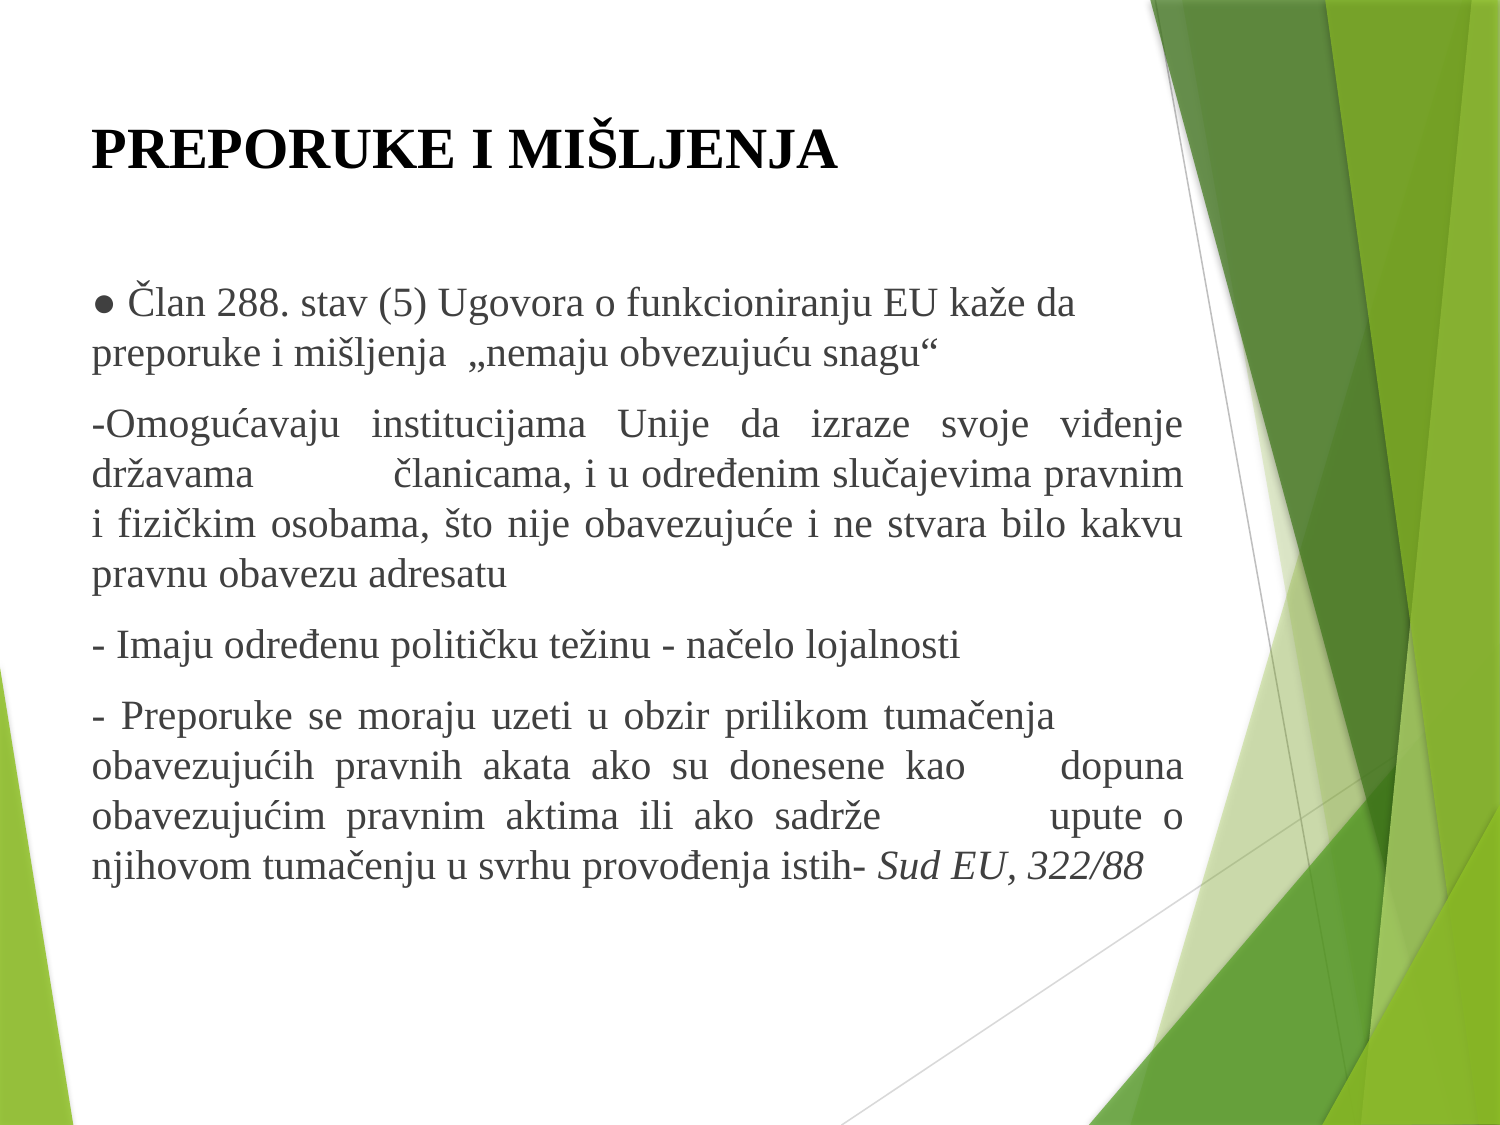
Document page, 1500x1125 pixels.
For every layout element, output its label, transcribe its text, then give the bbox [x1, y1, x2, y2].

list ● Član 288. stav (5) Ugovora o funkcioniranju EU kaže da preporuke i mišljenja „nemaju obvezujuću snagu“ -Omogućavaju institucijama Unije da izraze svoje viđenje državama članicama, i u određenim slučajevima pravnim i fizičkim osobama, što nije obavezujuće i ne stvara bilo kakvu pravnu obavezu adresatu - Imaju određenu političku težinu - načelo lojalnosti - Preporuke se moraju uzeti u obzir prilikom tumačenja obavezujućih pravnih akata ako su donesene kao dopuna obavezujućim pravnim aktima ili ako sadrže upute o njihovom tumačenju u svrhu provođenja istih- Sud EU, 322/88 [76, 267, 1199, 1023]
title PREPORUKE I MIŠLJENJA [76, 102, 1400, 220]
